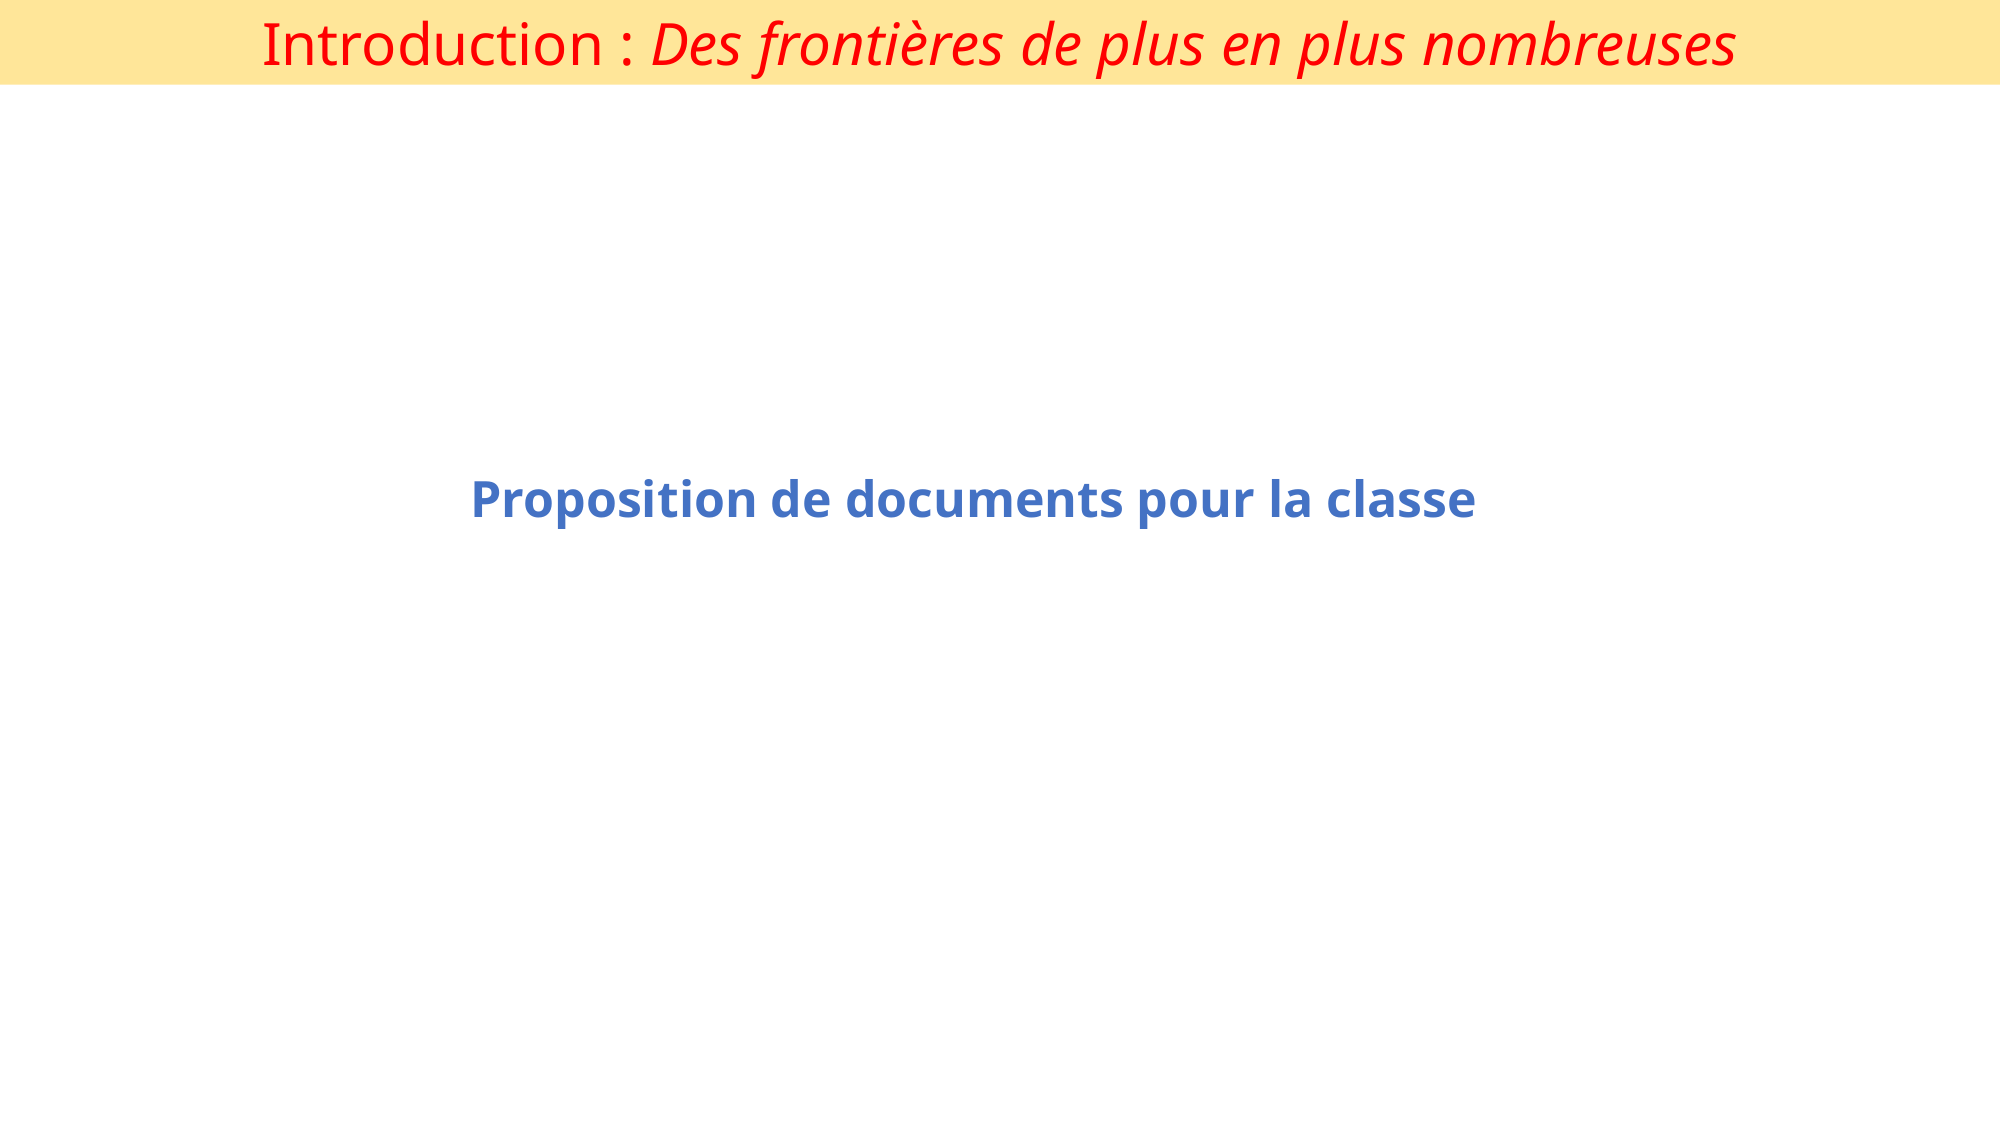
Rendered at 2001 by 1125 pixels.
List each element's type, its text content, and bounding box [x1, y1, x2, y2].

text_box Proposition de documents pour la classe [455, 460, 1493, 536]
text_box Introduction : Des frontières de plus en plus nombreuses [0, 0, 2000, 85]
